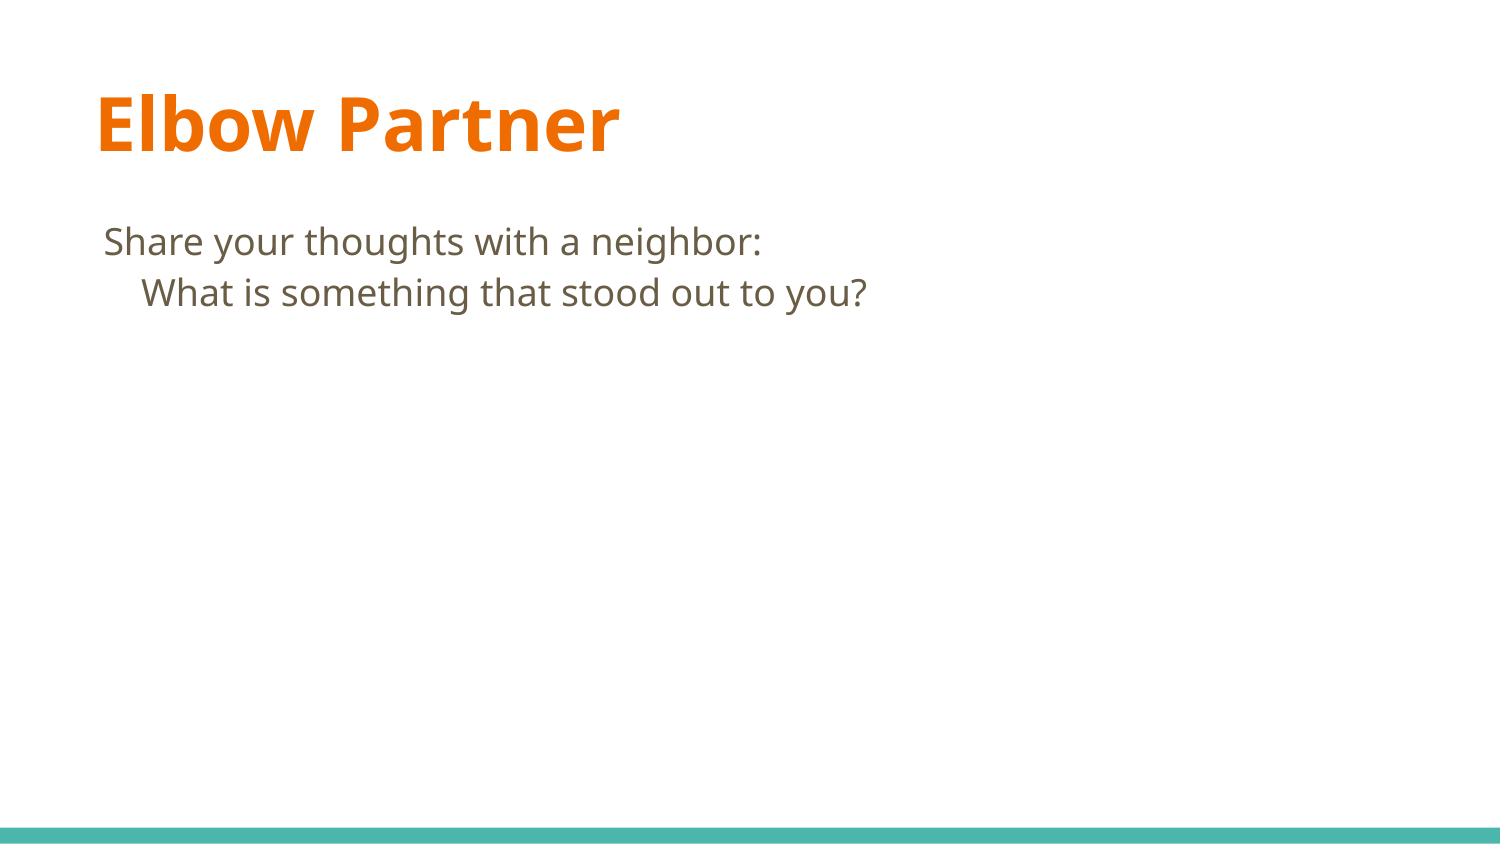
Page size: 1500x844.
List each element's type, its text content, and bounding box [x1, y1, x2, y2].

list Share your thoughts with a neighbor: What is something that stood out to you? [51, 195, 1449, 738]
title Elbow Partner [79, 61, 1478, 178]
